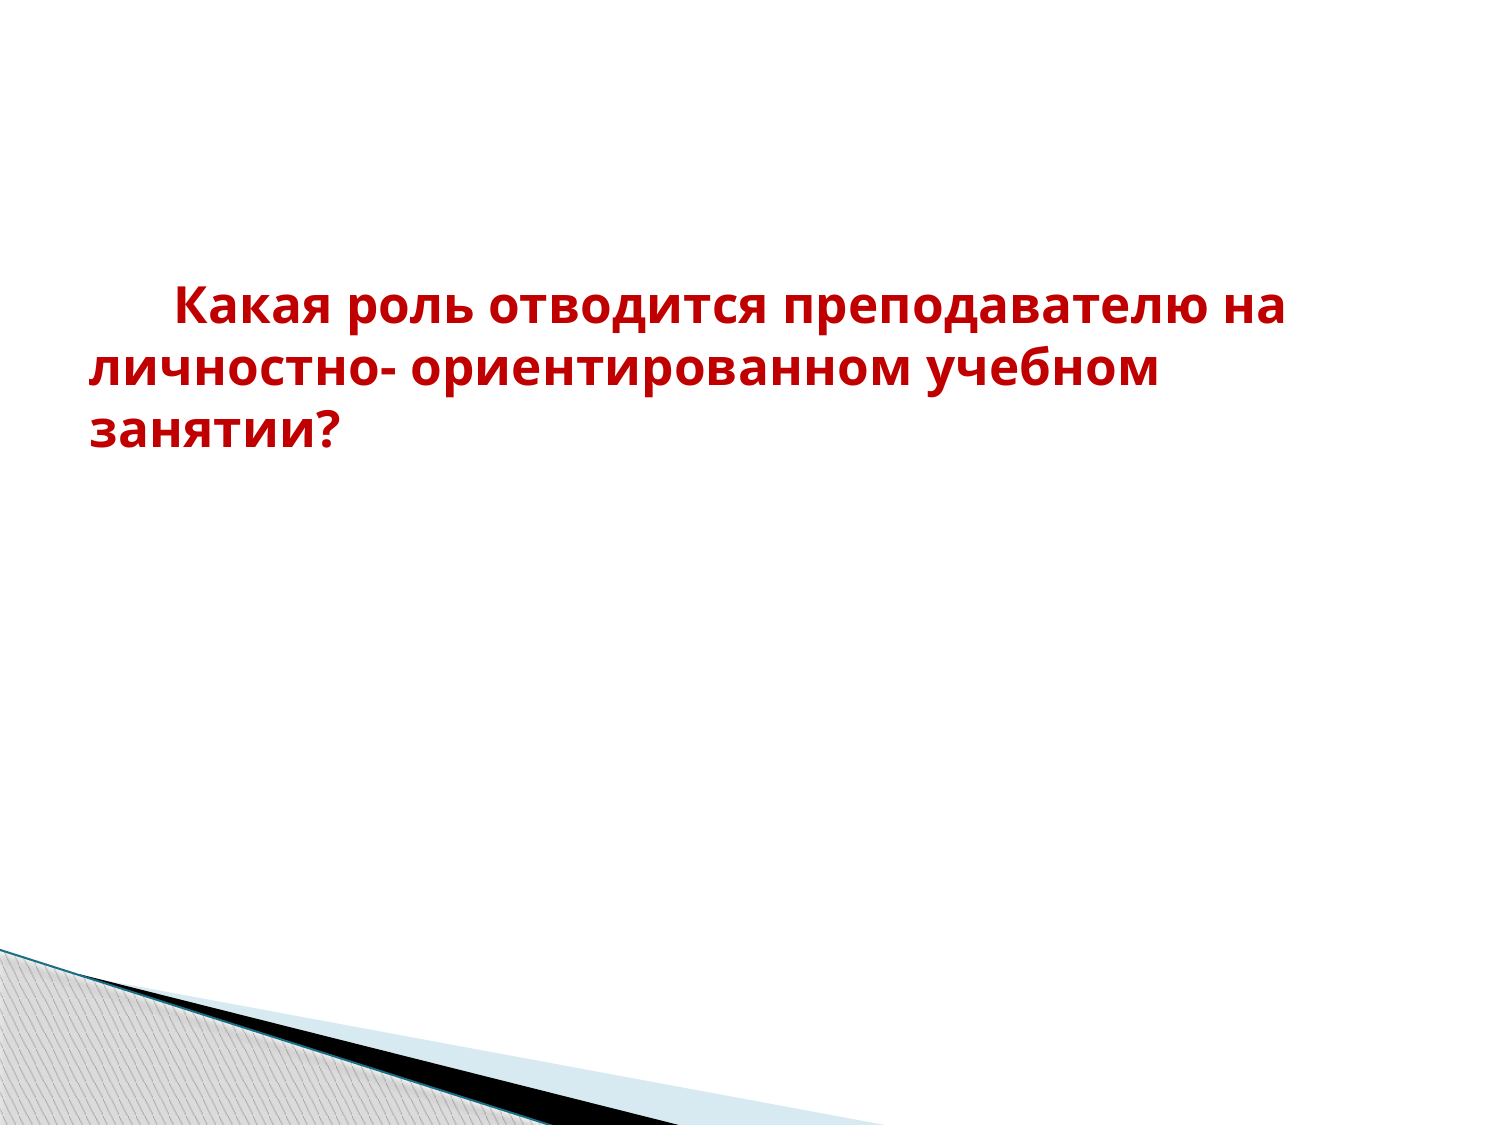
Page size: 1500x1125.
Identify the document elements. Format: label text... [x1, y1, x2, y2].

title Какая роль отводится преподавателю на личностно- ориентированном учебном занятии? [75, 90, 1425, 468]
